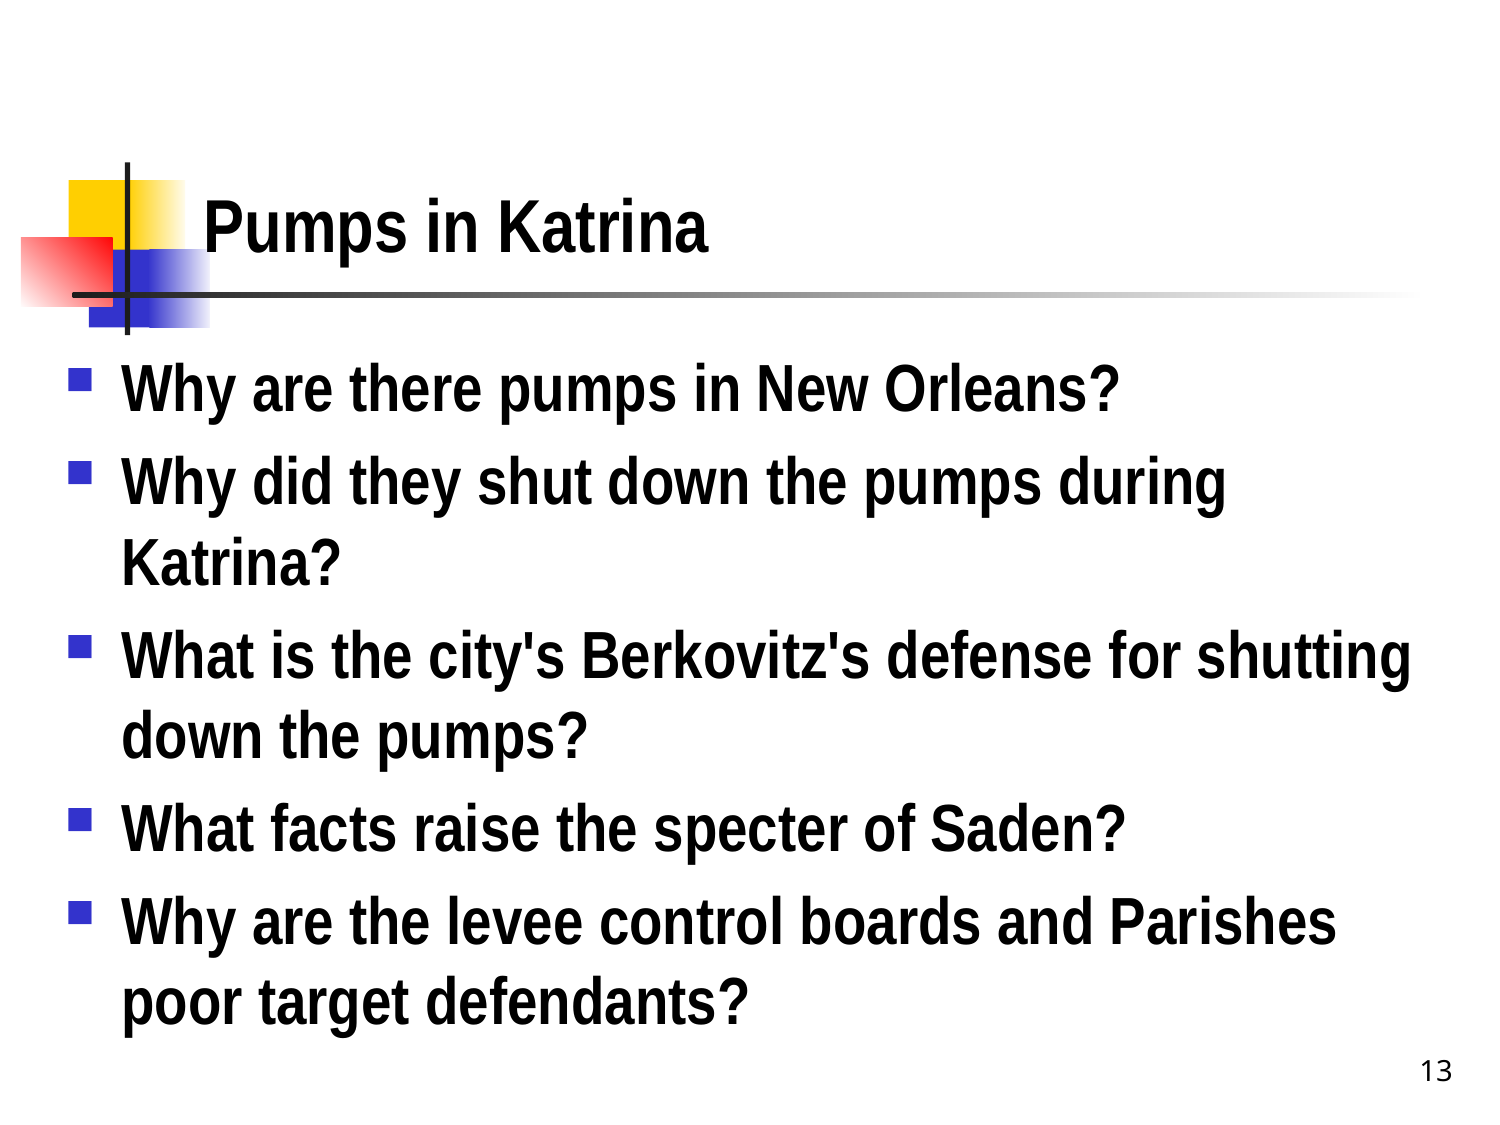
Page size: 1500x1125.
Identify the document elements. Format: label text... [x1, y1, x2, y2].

list Why are there pumps in New Orleans? Why did they shut down the pumps during Katrina? What is the city's Berkovitz's defense for shutting down the pumps? What facts raise the specter of Saden? Why are the levee control boards and Parishes poor target defendants? [50, 337, 1450, 1075]
title Pumps in Katrina [188, 35, 1468, 275]
slide_number 13 [1155, 1024, 1468, 1100]
